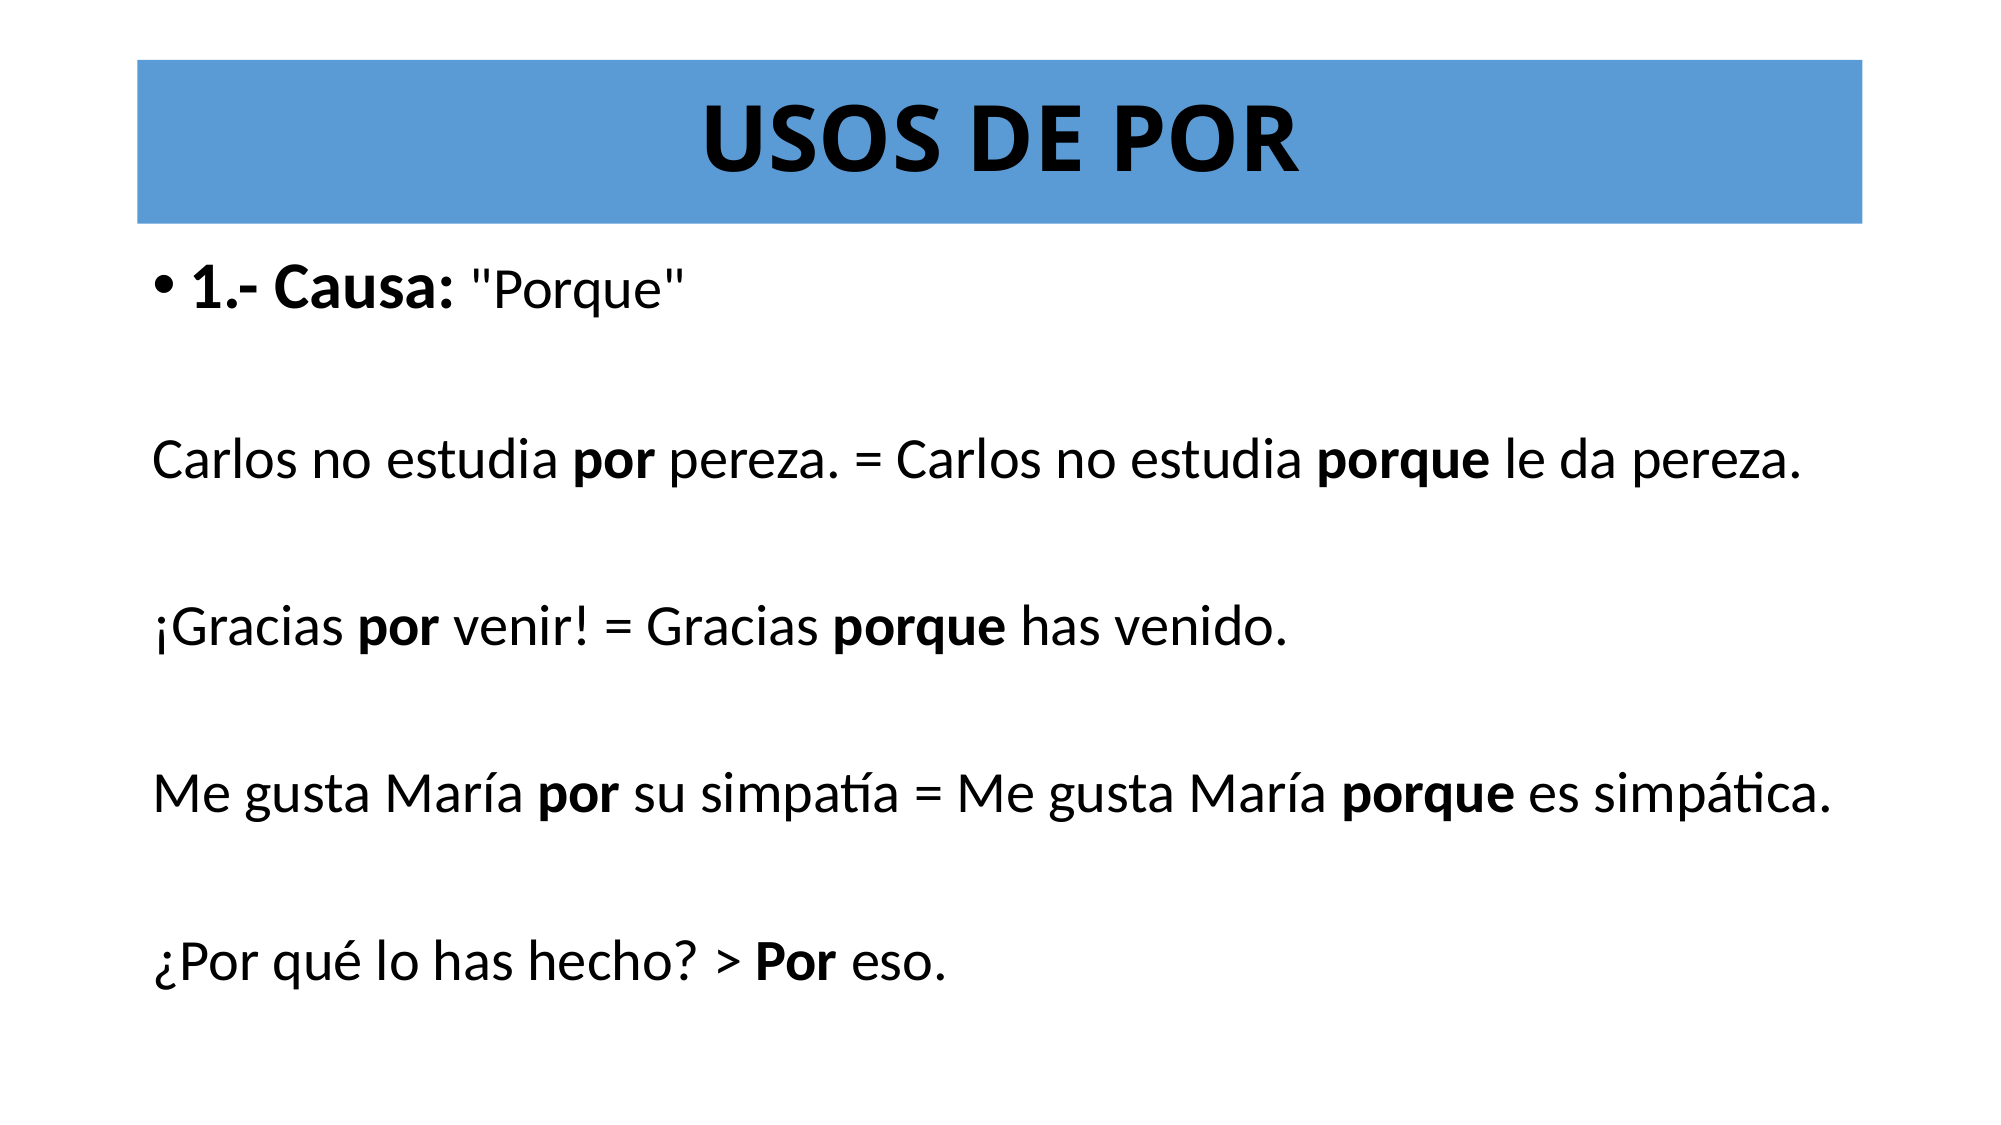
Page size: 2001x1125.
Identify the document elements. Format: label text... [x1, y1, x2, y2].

title USOS DE POR [137, 59, 1863, 224]
list 1.- Causa: "Porque" Carlos no estudia por pereza. = Carlos no estudia porque le da pereza. ¡Gracias por venir! = Gracias porque has venido. Me gusta María por su simpatía = Me gusta María porque es simpática. ¿Por qué lo has hecho? > Por eso. [137, 243, 1863, 1014]
